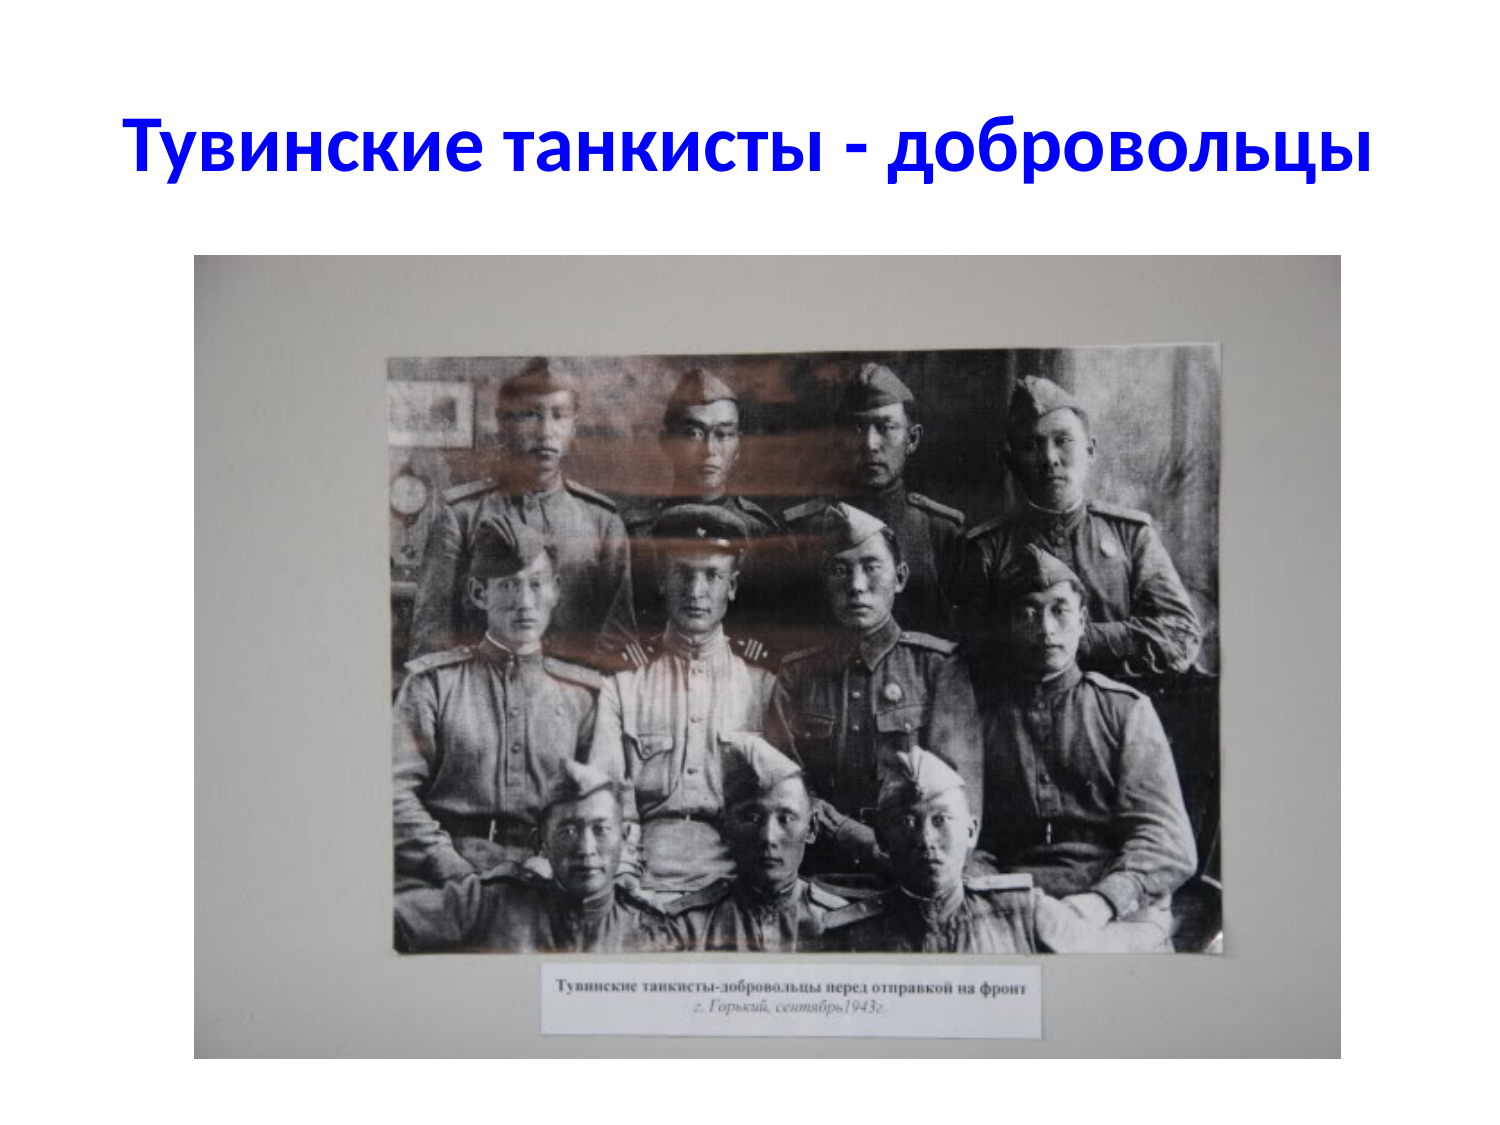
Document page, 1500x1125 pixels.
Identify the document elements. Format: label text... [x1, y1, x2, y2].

picture [194, 255, 1341, 1059]
title Тувинские танкисты - добровольцы [75, 45, 1425, 233]
